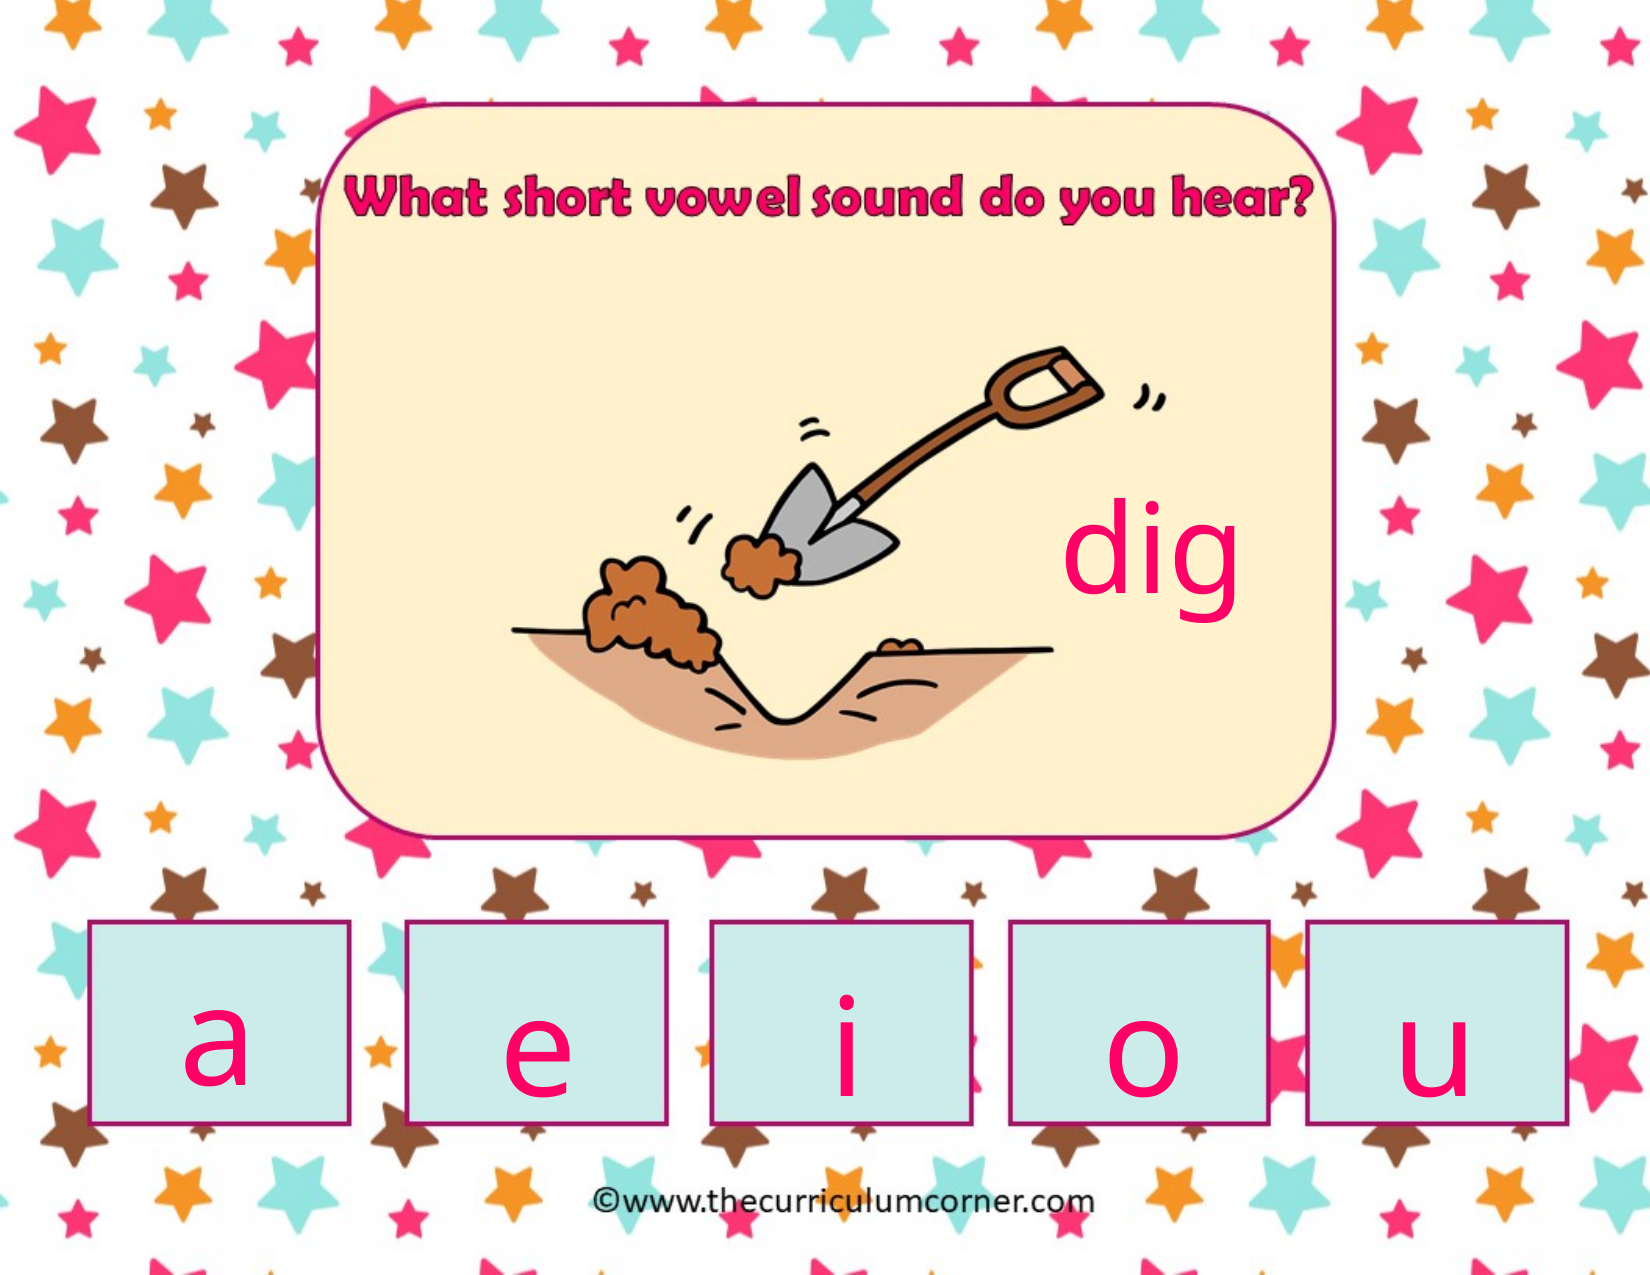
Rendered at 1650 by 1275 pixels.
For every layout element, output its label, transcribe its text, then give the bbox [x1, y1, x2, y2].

text_box u [1312, 951, 1558, 1132]
text_box a [91, 940, 345, 1120]
picture [0, 0, 1650, 1275]
text_box o [1021, 951, 1267, 1132]
text_box i [724, 951, 970, 1132]
text_box e [411, 951, 665, 1132]
text_box dig [1044, 461, 1298, 627]
